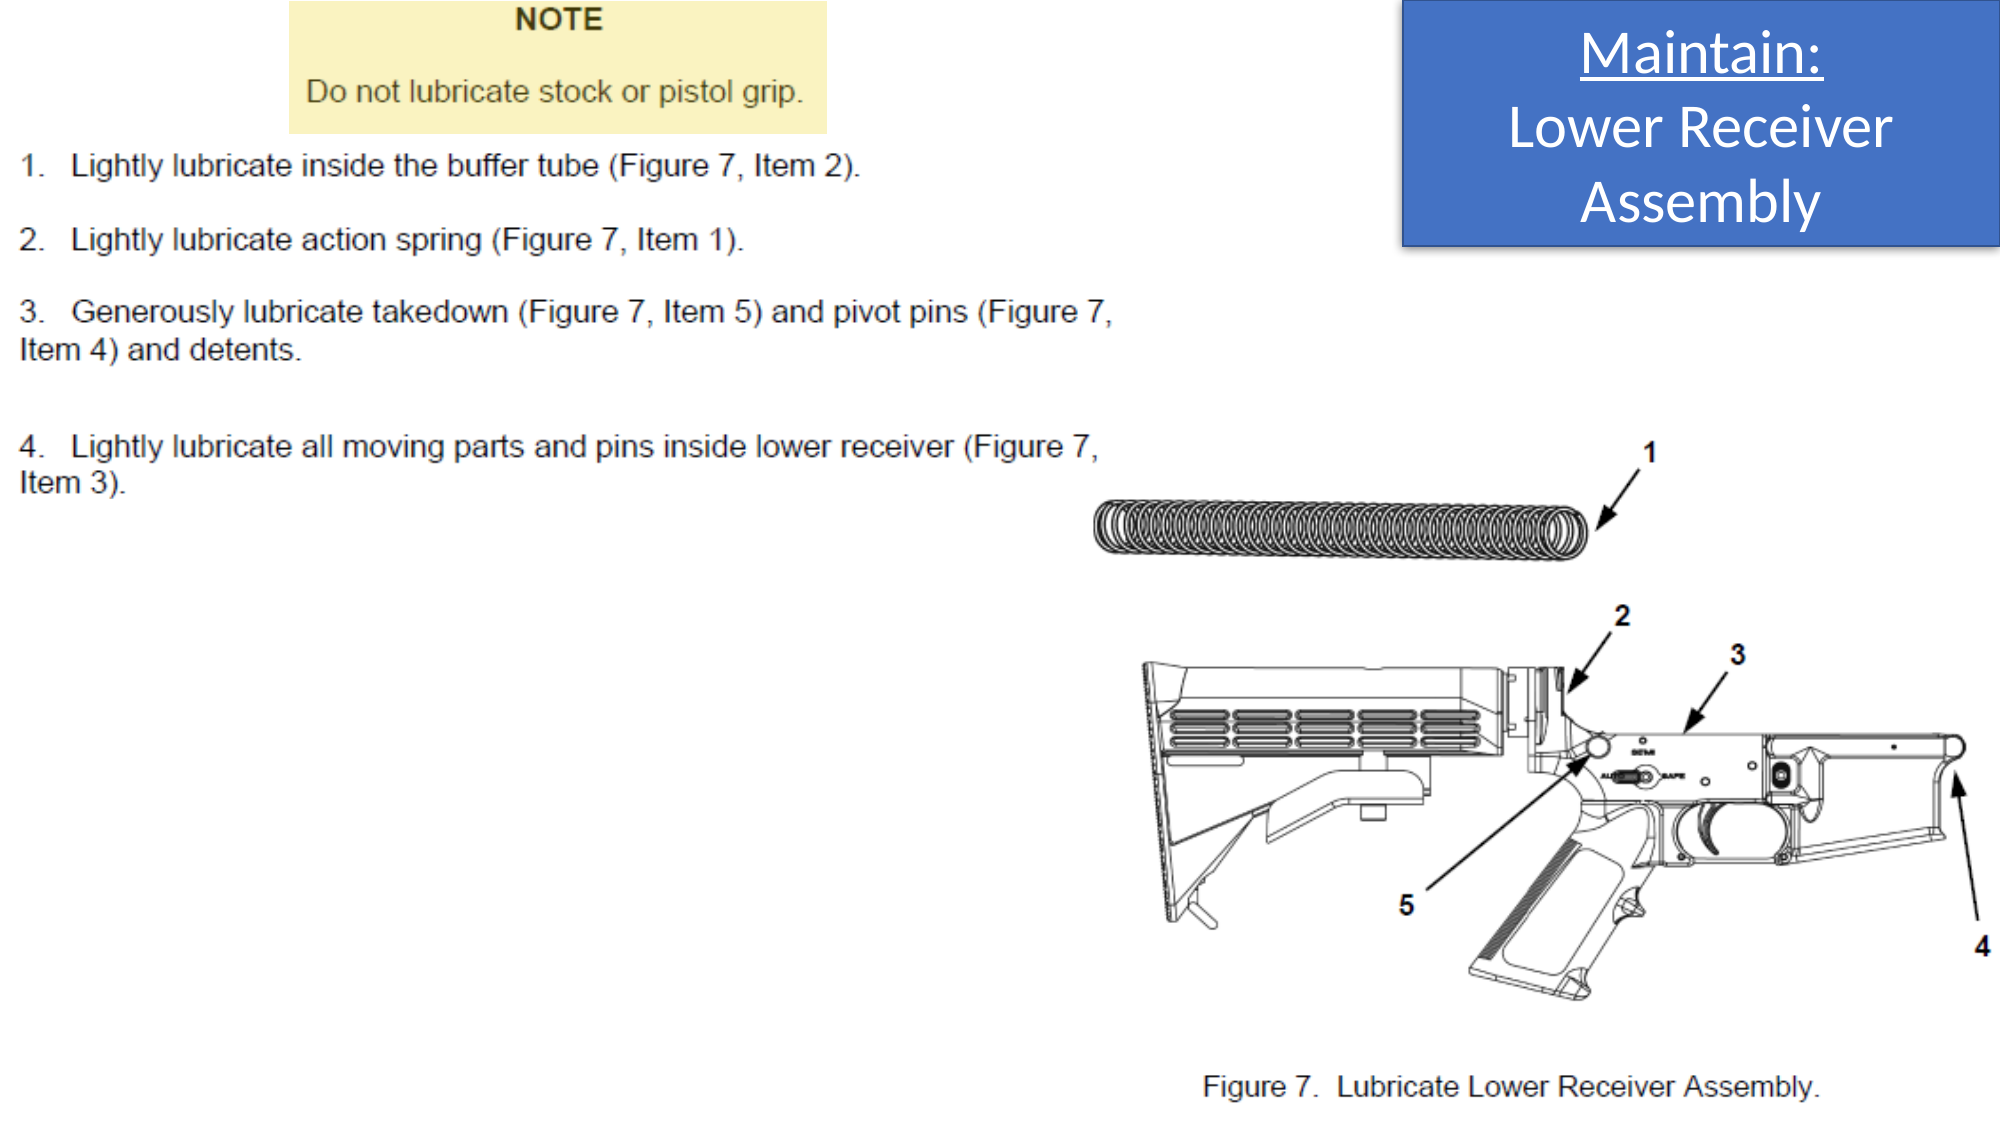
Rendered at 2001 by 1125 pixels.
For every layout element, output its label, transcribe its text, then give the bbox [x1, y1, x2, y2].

picture [0, 1, 2001, 1125]
text_box Maintain: Lower Receiver Assembly [1403, 0, 2000, 246]
